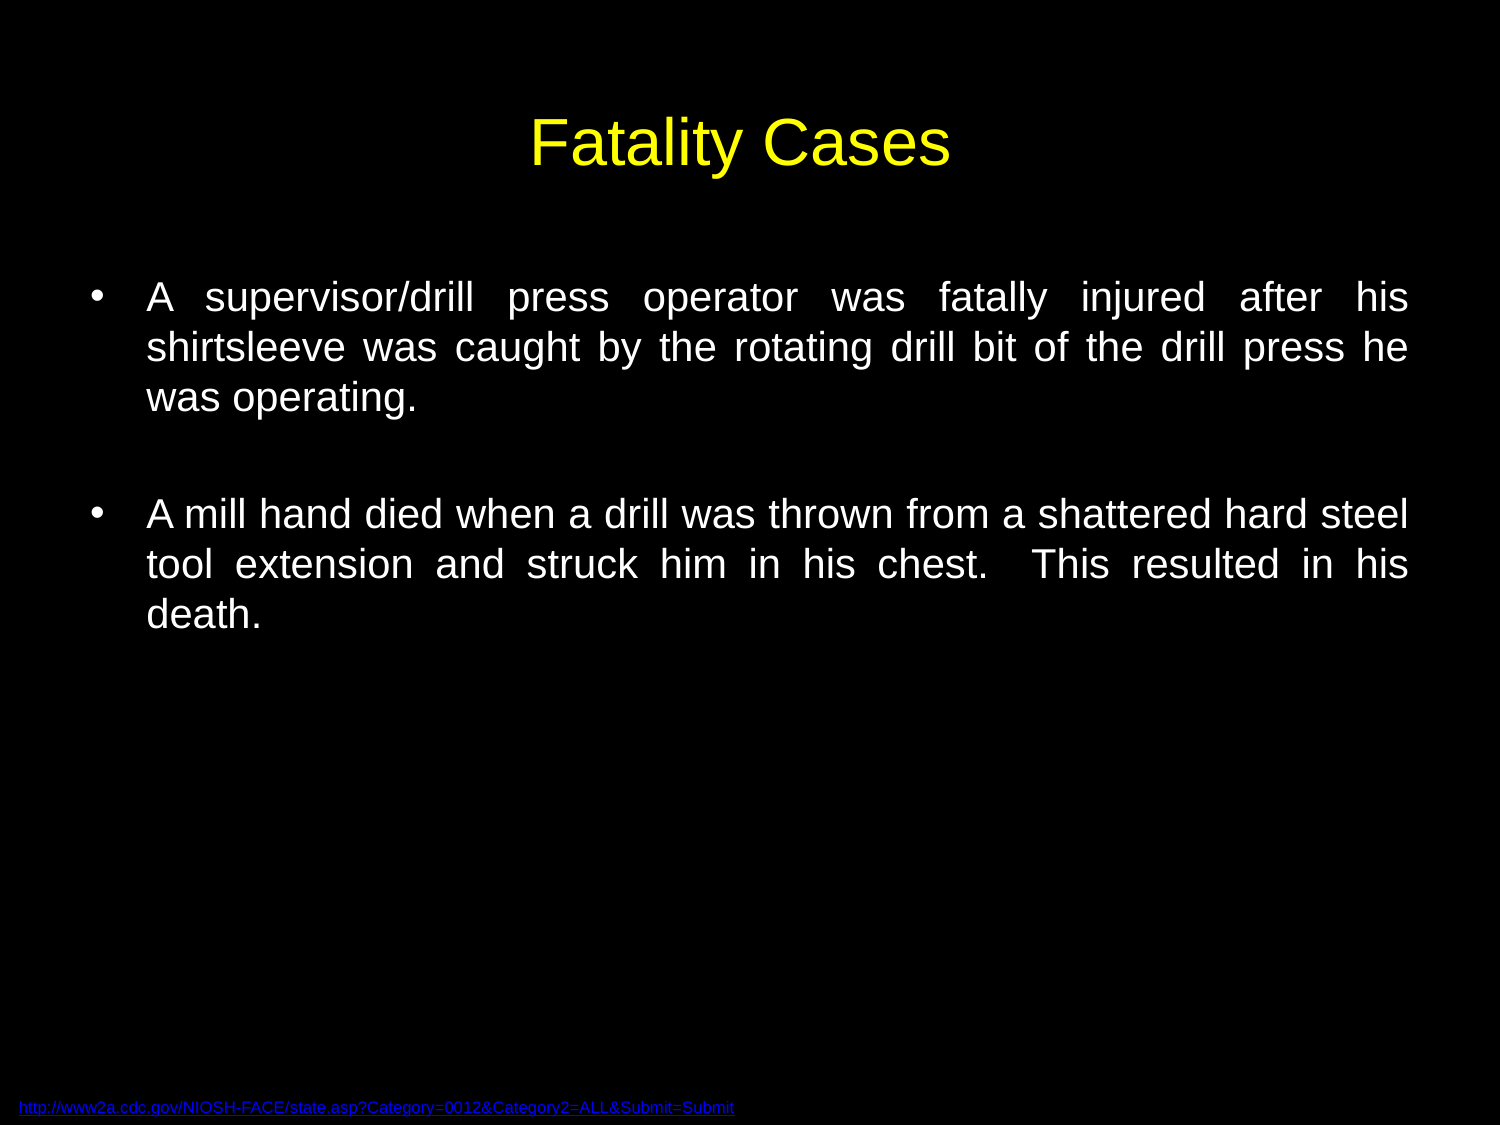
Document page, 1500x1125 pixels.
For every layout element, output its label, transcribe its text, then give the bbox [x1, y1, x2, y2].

text_box http://www2a.cdc.gov/NIOSH-FACE/state.asp?Category=0012&Category2=ALL&Submit=Submit [4, 1089, 751, 1125]
title Fatality Cases [75, 45, 1425, 233]
list A supervisor/drill press operator was fatally injured after his shirtsleeve was caught by the rotating drill bit of the drill press he was operating. A mill hand died when a drill was thrown from a shattered hard steel tool extension and struck him in his chest. This resulted in his death. [75, 262, 1425, 1005]
